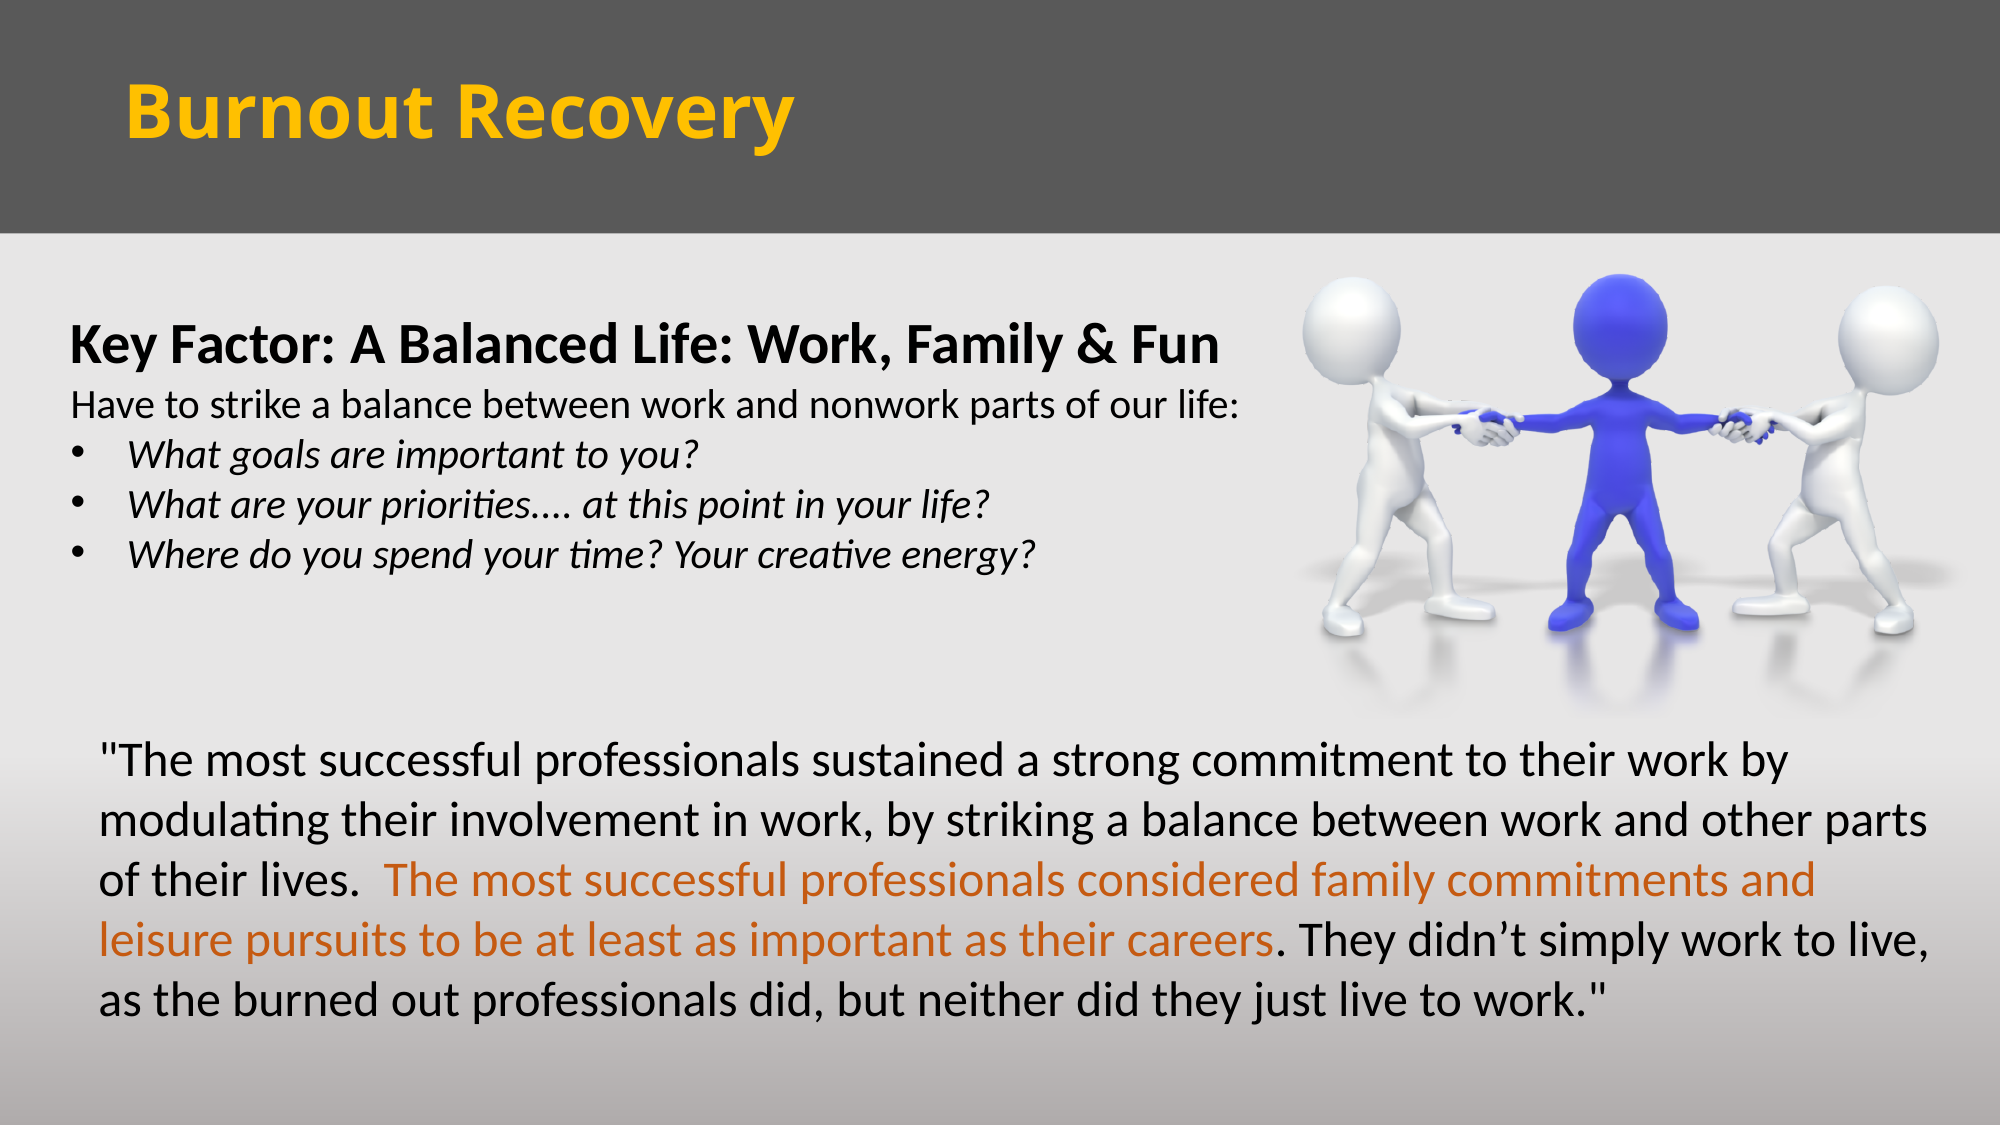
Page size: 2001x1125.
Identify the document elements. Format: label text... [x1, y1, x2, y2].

text_box Key Factor: A Balanced Life: Work, Family & Fun Have to strike a balance between work and nonwork parts of our life: What goals are important to you? What are your priorities.... at this point in your life? Where do you spend your time? Your creative energy? [55, 289, 1267, 584]
text_box Burnout Recovery [109, 56, 1793, 161]
text_box "The most successful professionals sustained a strong commitment to their work by modulating their involvement in work, by striking a balance between work and other parts of their lives. The most successful professionals considered family commitments and leisure pursuits to be at least as important as their careers. They didn’t simply work to live, as the burned out professionals did, but neither did they just live to work." [83, 719, 1975, 1125]
text_box [0, 0, 2000, 234]
picture [1267, 233, 1975, 719]
